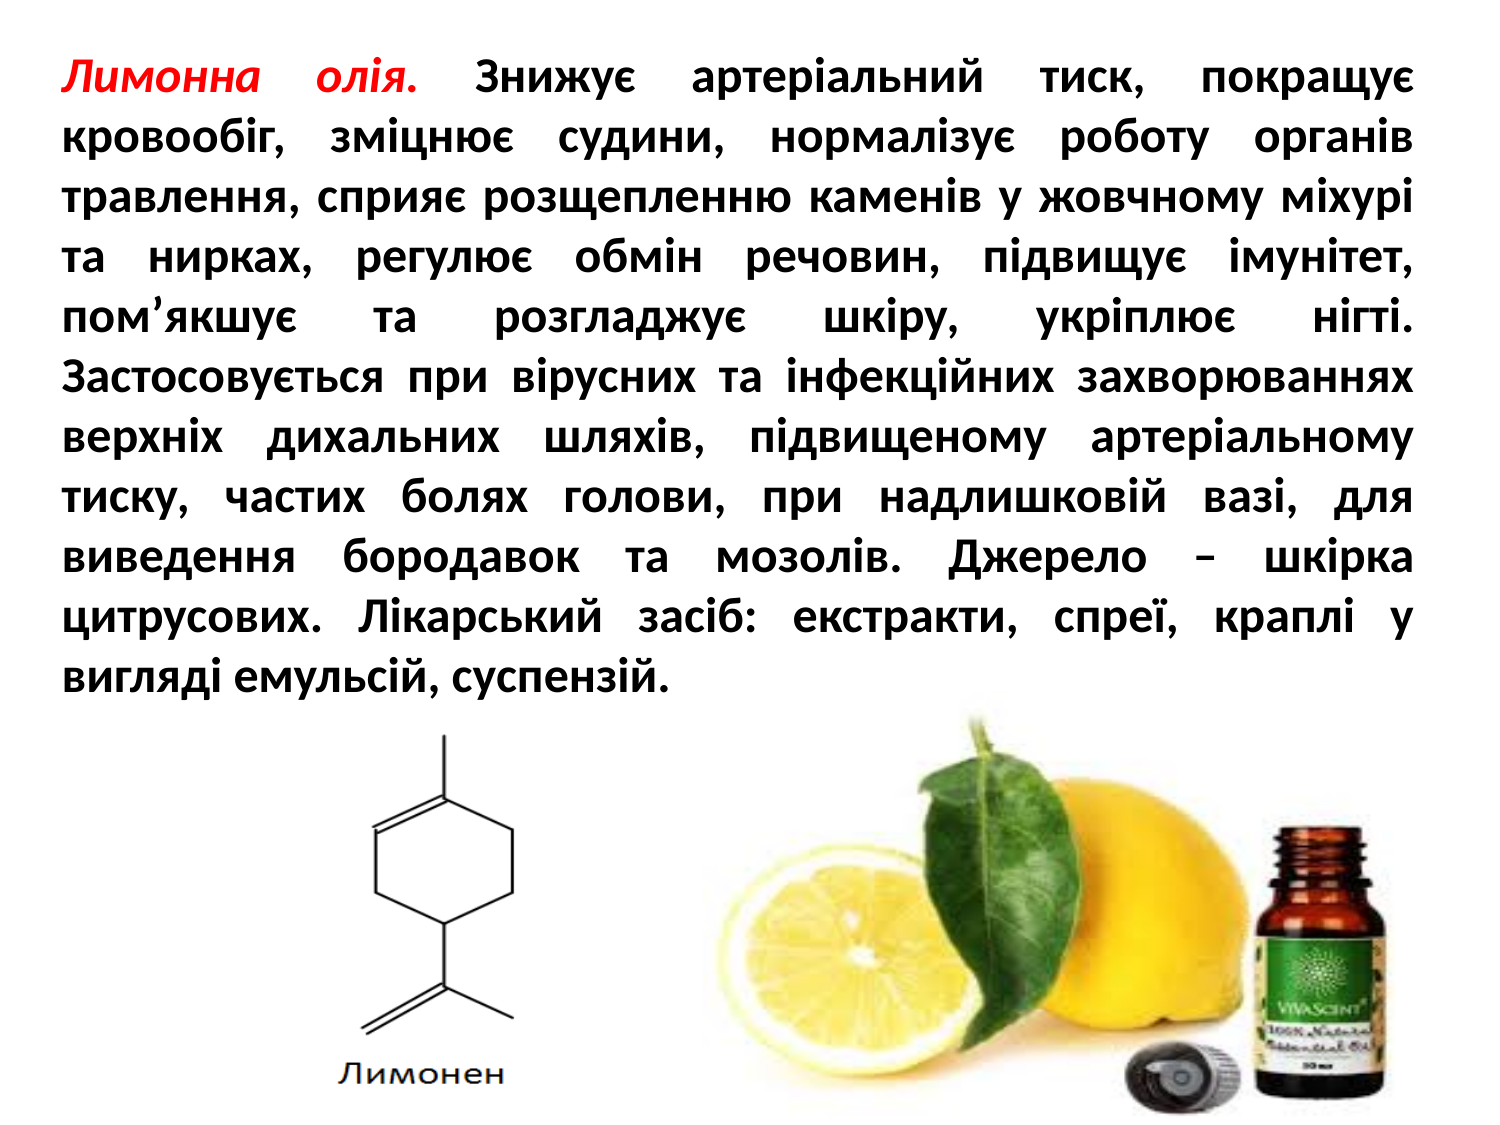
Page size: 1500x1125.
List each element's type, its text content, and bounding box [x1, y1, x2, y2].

picture [327, 726, 540, 1092]
picture [702, 691, 1395, 1125]
text_box Лимонна олія. Знижує артеріальний тиск, покращує кровообіг, зміцнює судини, нормалізує роботу органів травлення, сприяє розщепленню каменів у жовчному міхурі та нирках, регулює обмін речовин, підвищує імунітет, пом’якшує та розгладжує шкіру, укріплює нігті. Застосовується при вірусних та інфекційних захворюваннях верхніх дихальних шляхів, підвищеному артеріальному тиску, частих болях голови, при надлишковій вазі, для виведення бородавок та мозолів. Джерело – шкірка цитрусових. Лікарський засіб: екстракти, спреї, краплі у вигляді емульсій, суспензій. [46, 35, 1430, 755]
